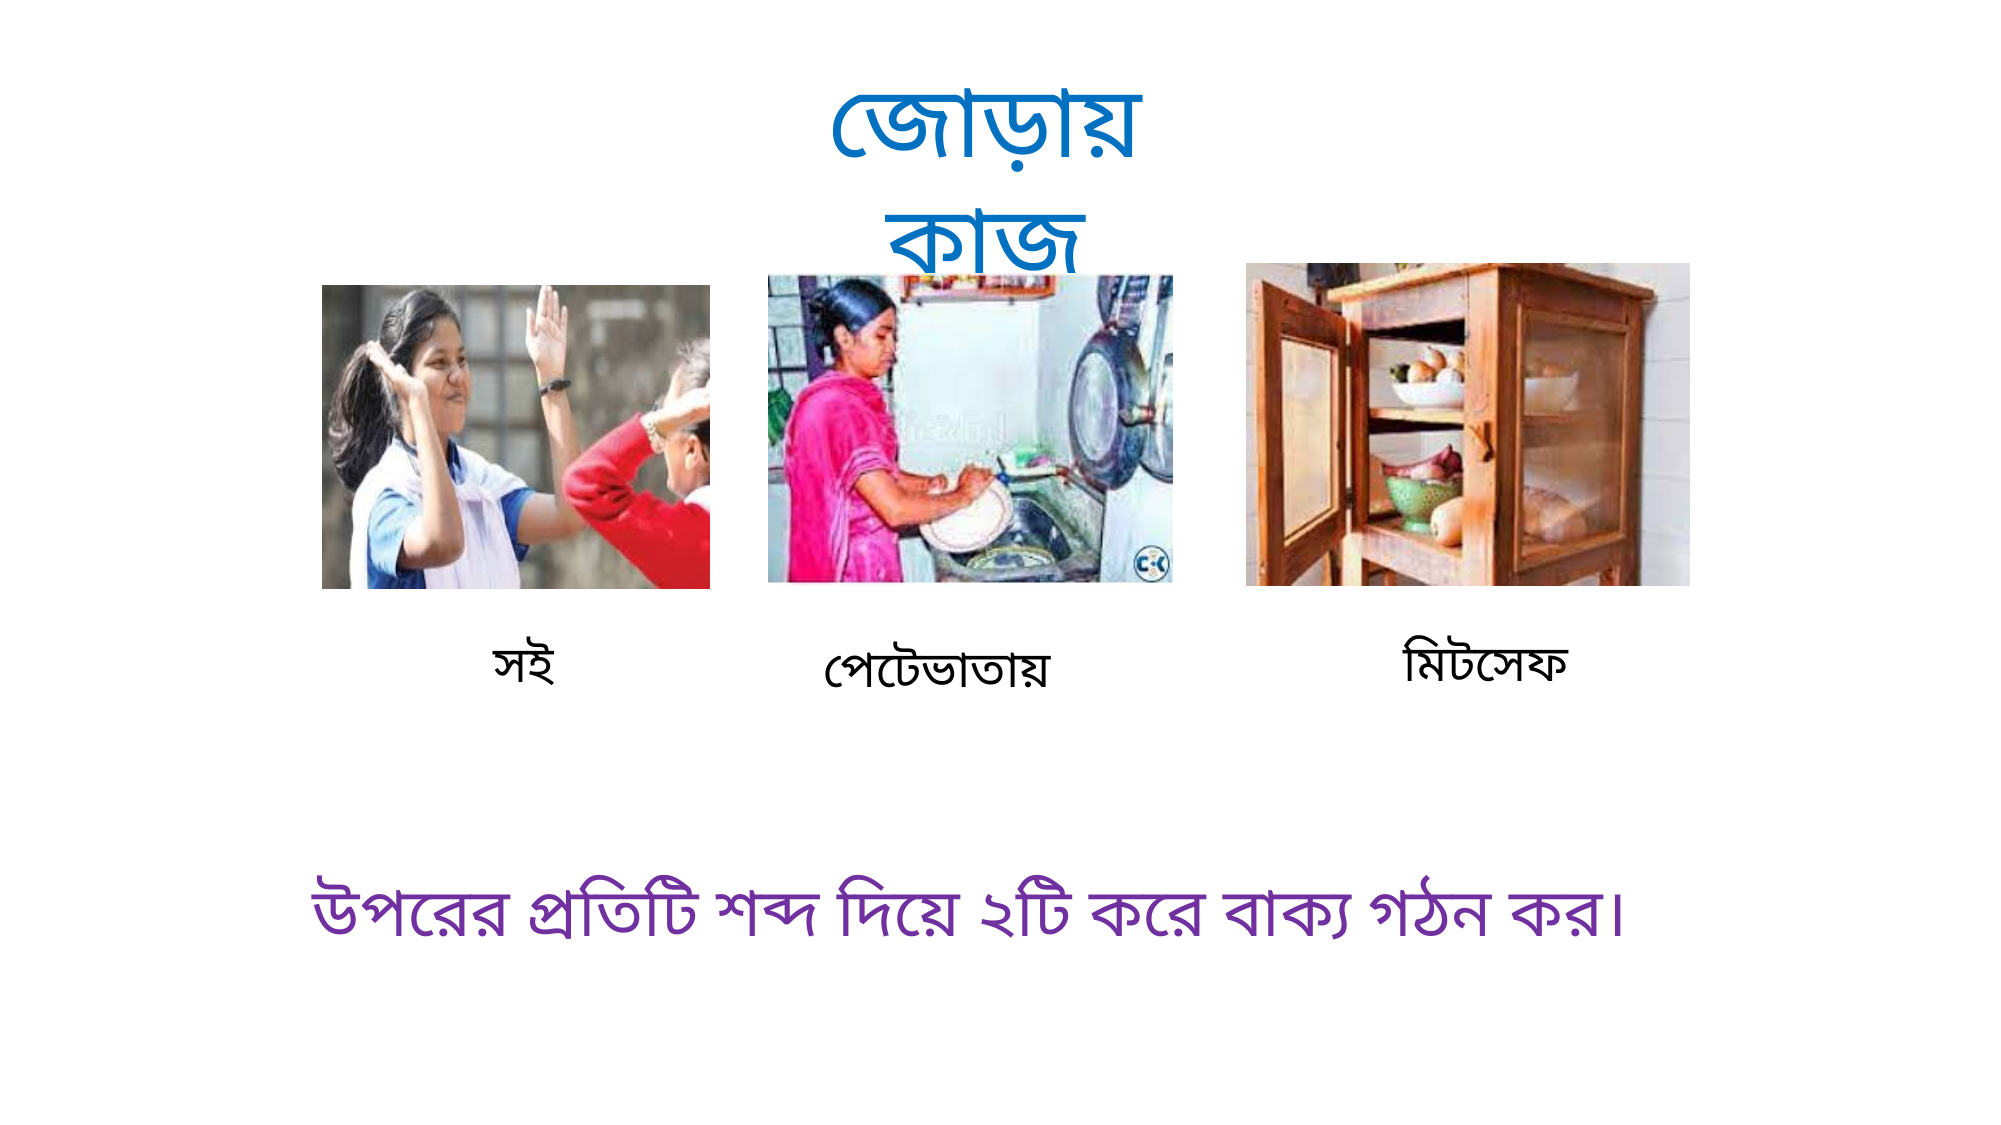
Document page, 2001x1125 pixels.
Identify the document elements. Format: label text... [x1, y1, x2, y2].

text_box জোড়ায় কাজ [724, 49, 1247, 263]
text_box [322, 263, 1690, 706]
text_box উপরের প্রতিটি শব্দ দিয়ে ২টি করে বাক্য গঠন কর। [295, 862, 1646, 958]
